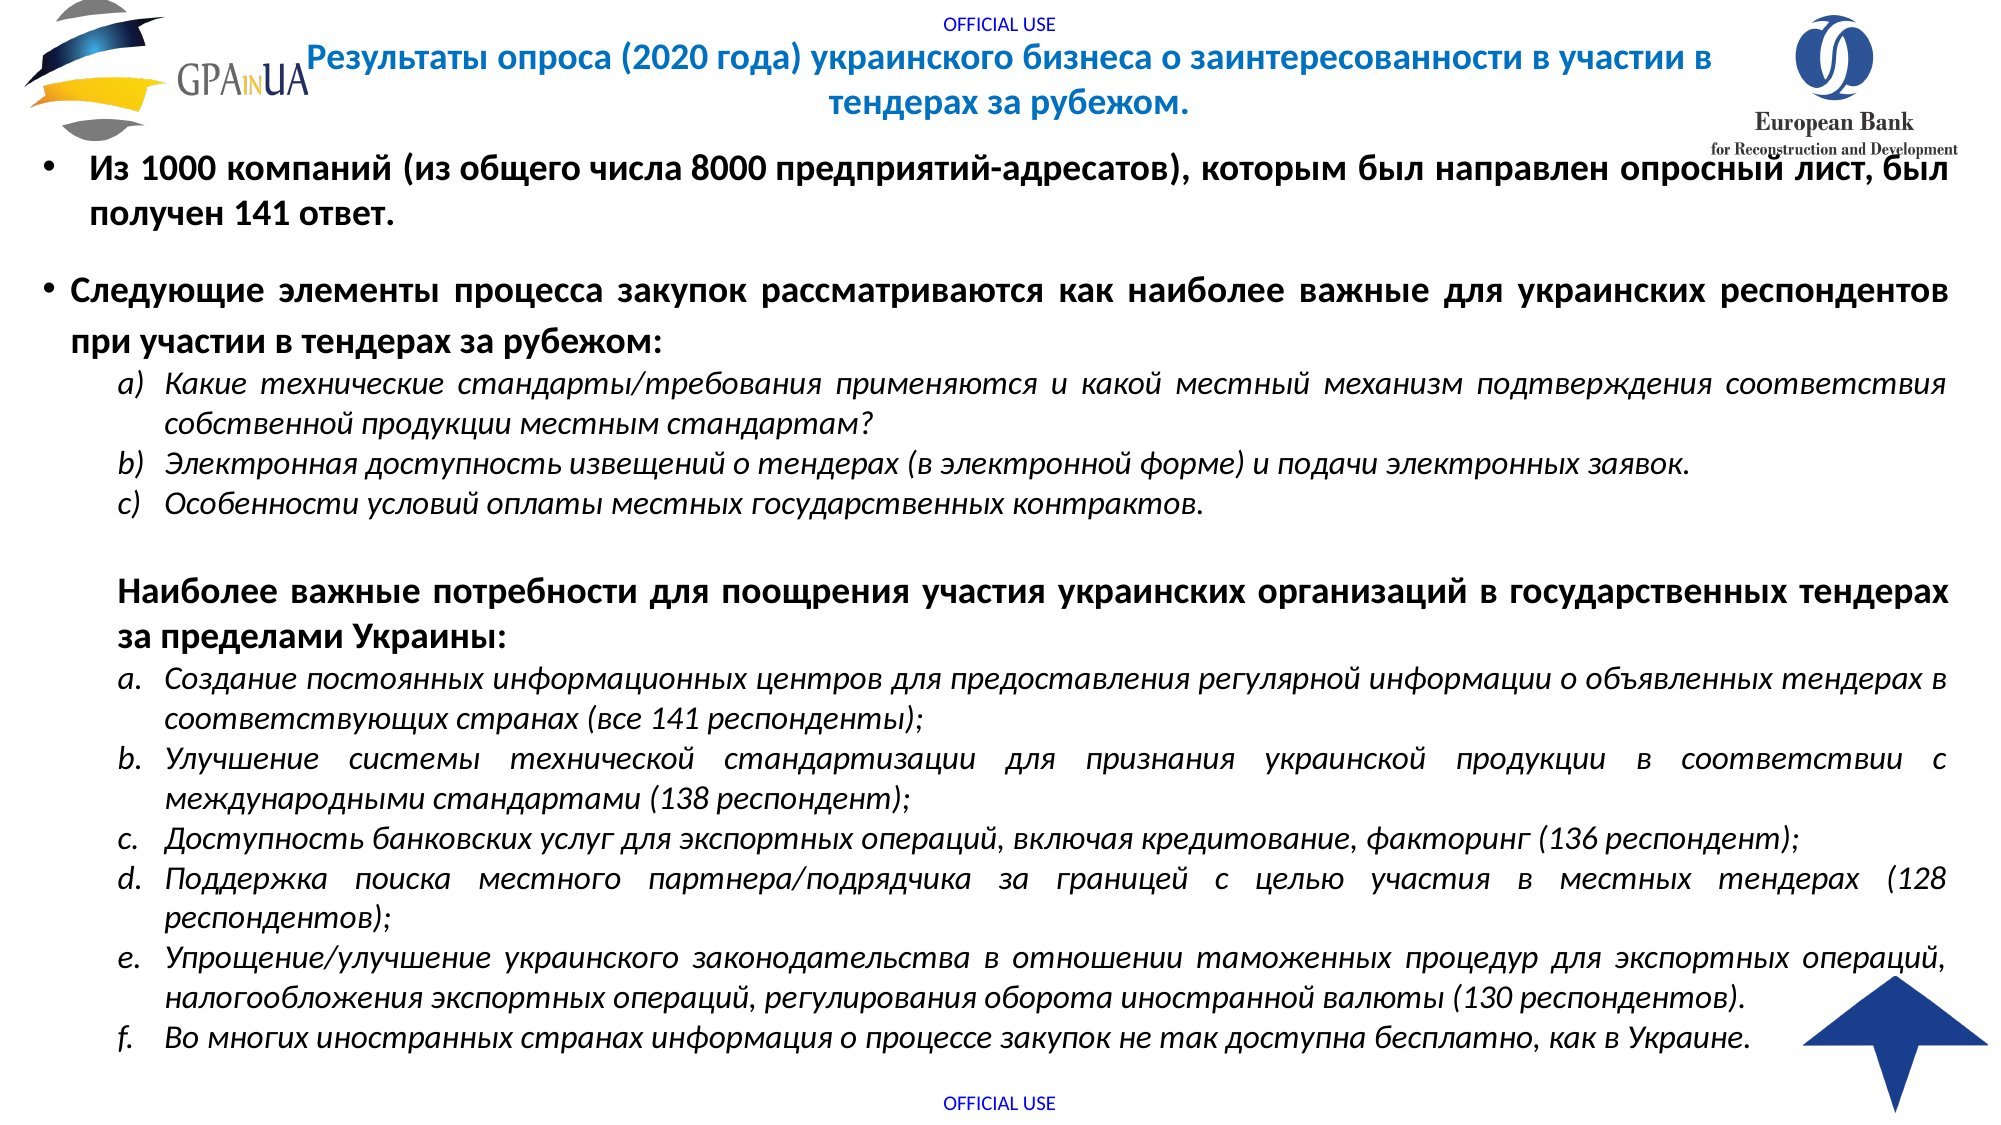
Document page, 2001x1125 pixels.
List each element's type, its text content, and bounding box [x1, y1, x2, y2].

text_box Результаты опроса (2020 года) украинского бизнеса о заинтересованности в участии в тендерах за рубежом. [290, 0, 1729, 156]
text_box Из 1000 компаний (из общего числа 8000 предприятий-адресатов), которым был направлен опросный лист, был получен 141 ответ. Следующие элементы процесса закупок рассматриваются как наиболее важные для украинских респондентов при участии в тендерах за рубежом: Какие технические стандарты/требования применяются и какой местный механизм подтверждения соответствия собственной продукции местным стандартам? Электронная доступность извещений о тендерах (в электронной форме) и подачи электронных заявок. Особенности условий оплаты местных государственных контрактов. Наиболее важные потребности для поощрения участия украинских организаций в государственных тендерах за пределами Украины: Создание постоянных информационных центров для предоставления регулярной информации о объявленных тендерах в соответствующих странах (все 141 респонденты); Улучшение системы технической стандартизации для признания украинской продукции в соответствии с международными стандартами (138 респондент); Доступность банковских услуг для экспортных операций, включая кредитование, факторинг (136 респондент); Поддержка поиска местного партнера/подрядчика за границей с целью участия в местных тендерах (128 респондентов); Упрощение/улучшение украинского законодательства в отношении таможенных процедур для экспортных операций, налогообложения экспортных операций, регулирования оборота иностранной валюты (130 респондентов). Во многих иностранных странах информация о процессе закупок не так доступна бесплатно, как в Украине. [27, 135, 1965, 1063]
picture [24, 0, 309, 141]
picture [1711, 15, 1958, 159]
